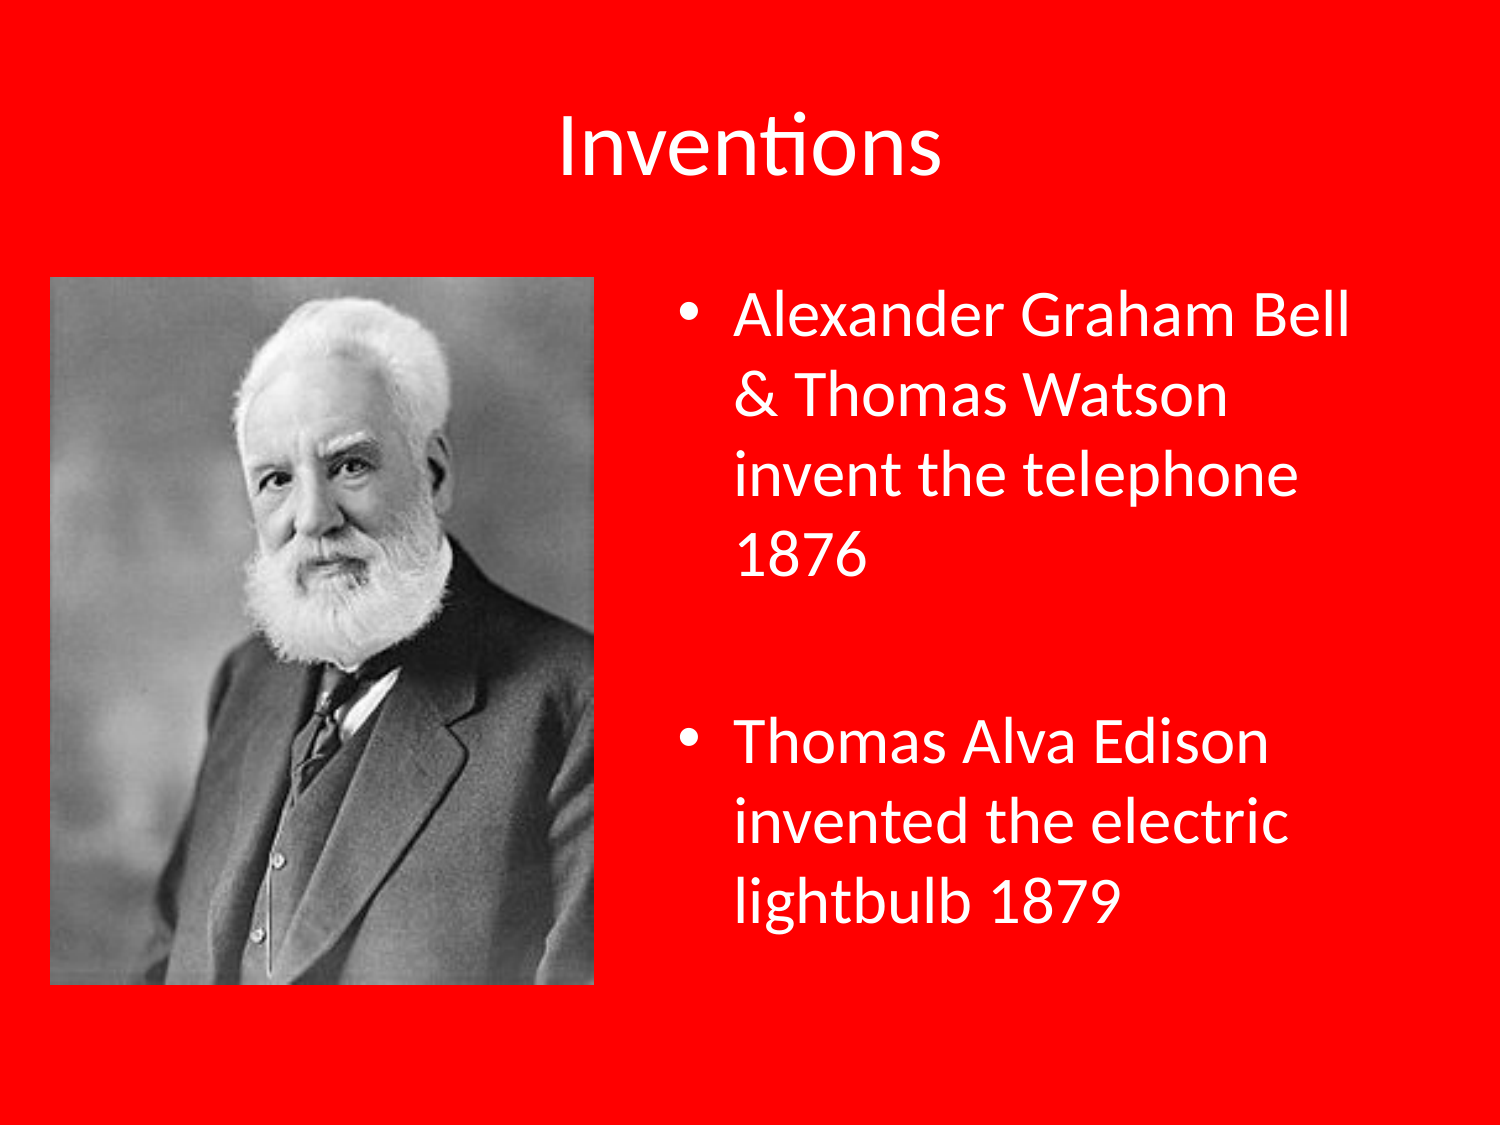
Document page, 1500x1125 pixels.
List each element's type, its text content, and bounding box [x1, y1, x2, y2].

picture [49, 277, 594, 985]
title Inventions [75, 45, 1425, 233]
list Alexander Graham Bell & Thomas Watson invent the telephone 1876 Thomas Alva Edison invented the electric lightbulb 1879 [662, 262, 1425, 1005]
